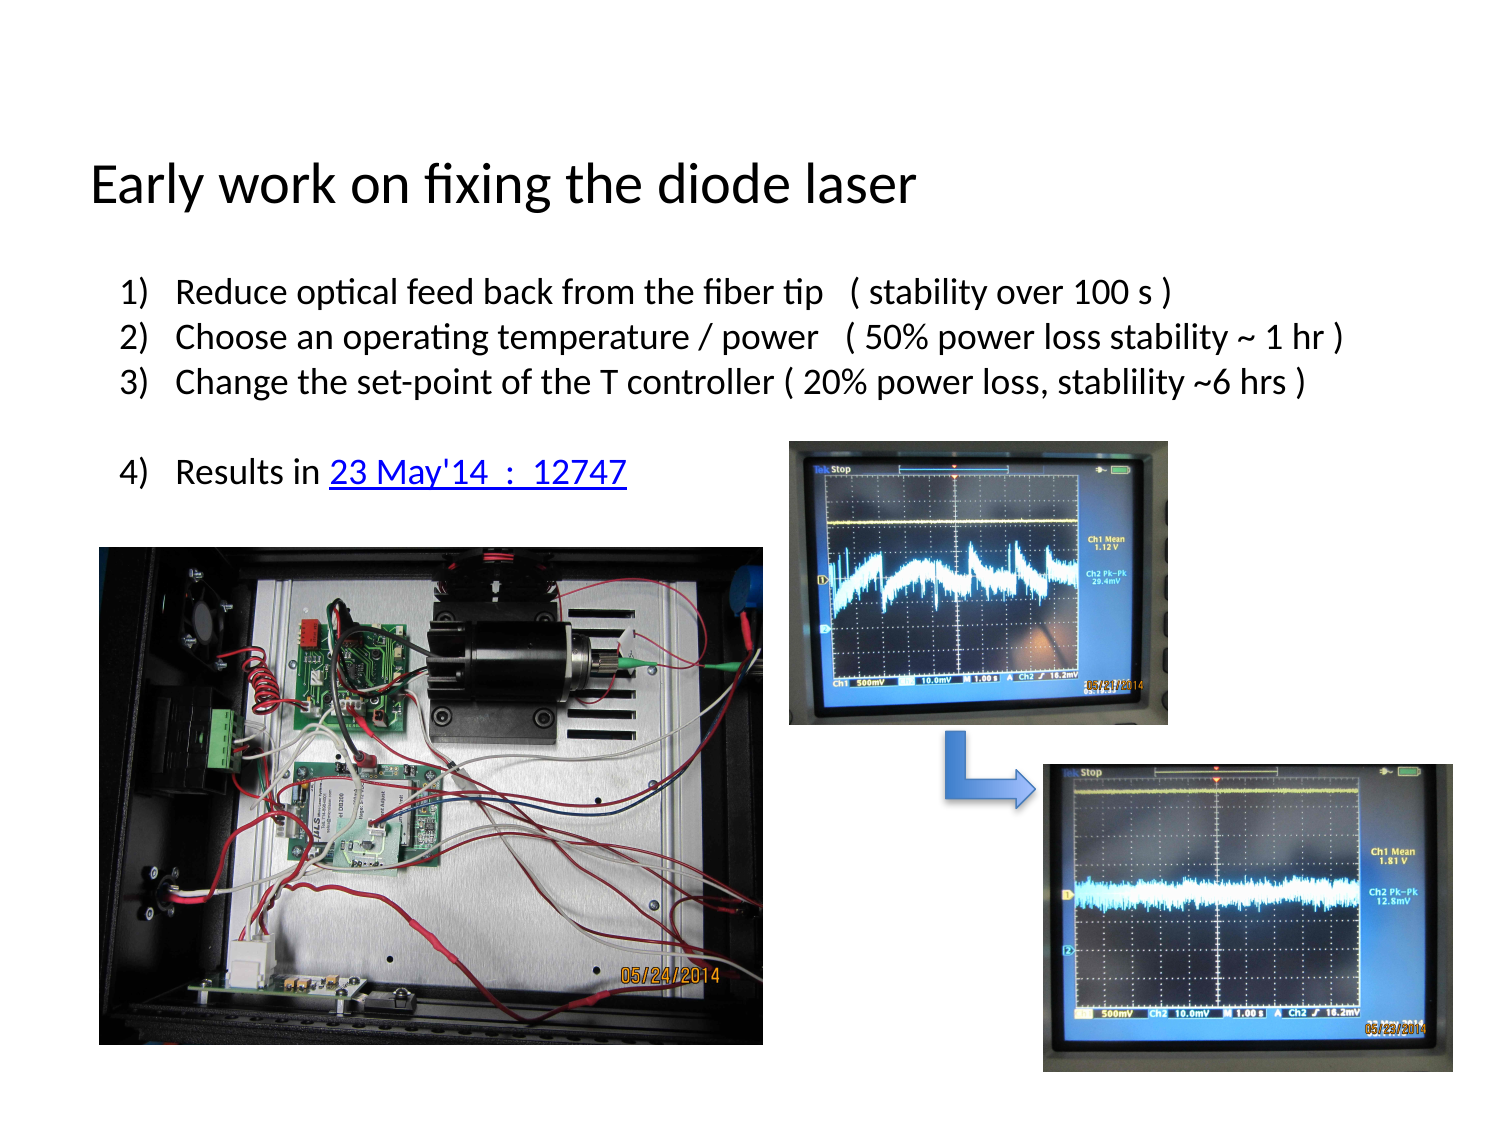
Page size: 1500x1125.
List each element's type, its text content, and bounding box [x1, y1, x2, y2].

title Early work on fixing the diode laser [75, 135, 940, 226]
text_box Reduce optical feed back from the fiber tip ( stability over 100 s ) Choose an operating temperature / power ( 50% power loss stability ~ 1 hr ) Change the set-point of the T controller ( 20% power loss, stablility ~6 hrs ) Results in 23 May'14 : 12747 [104, 259, 1361, 545]
text_box [945, 734, 1036, 810]
picture [99, 547, 763, 1045]
picture [789, 441, 1168, 726]
picture [1043, 764, 1453, 1072]
